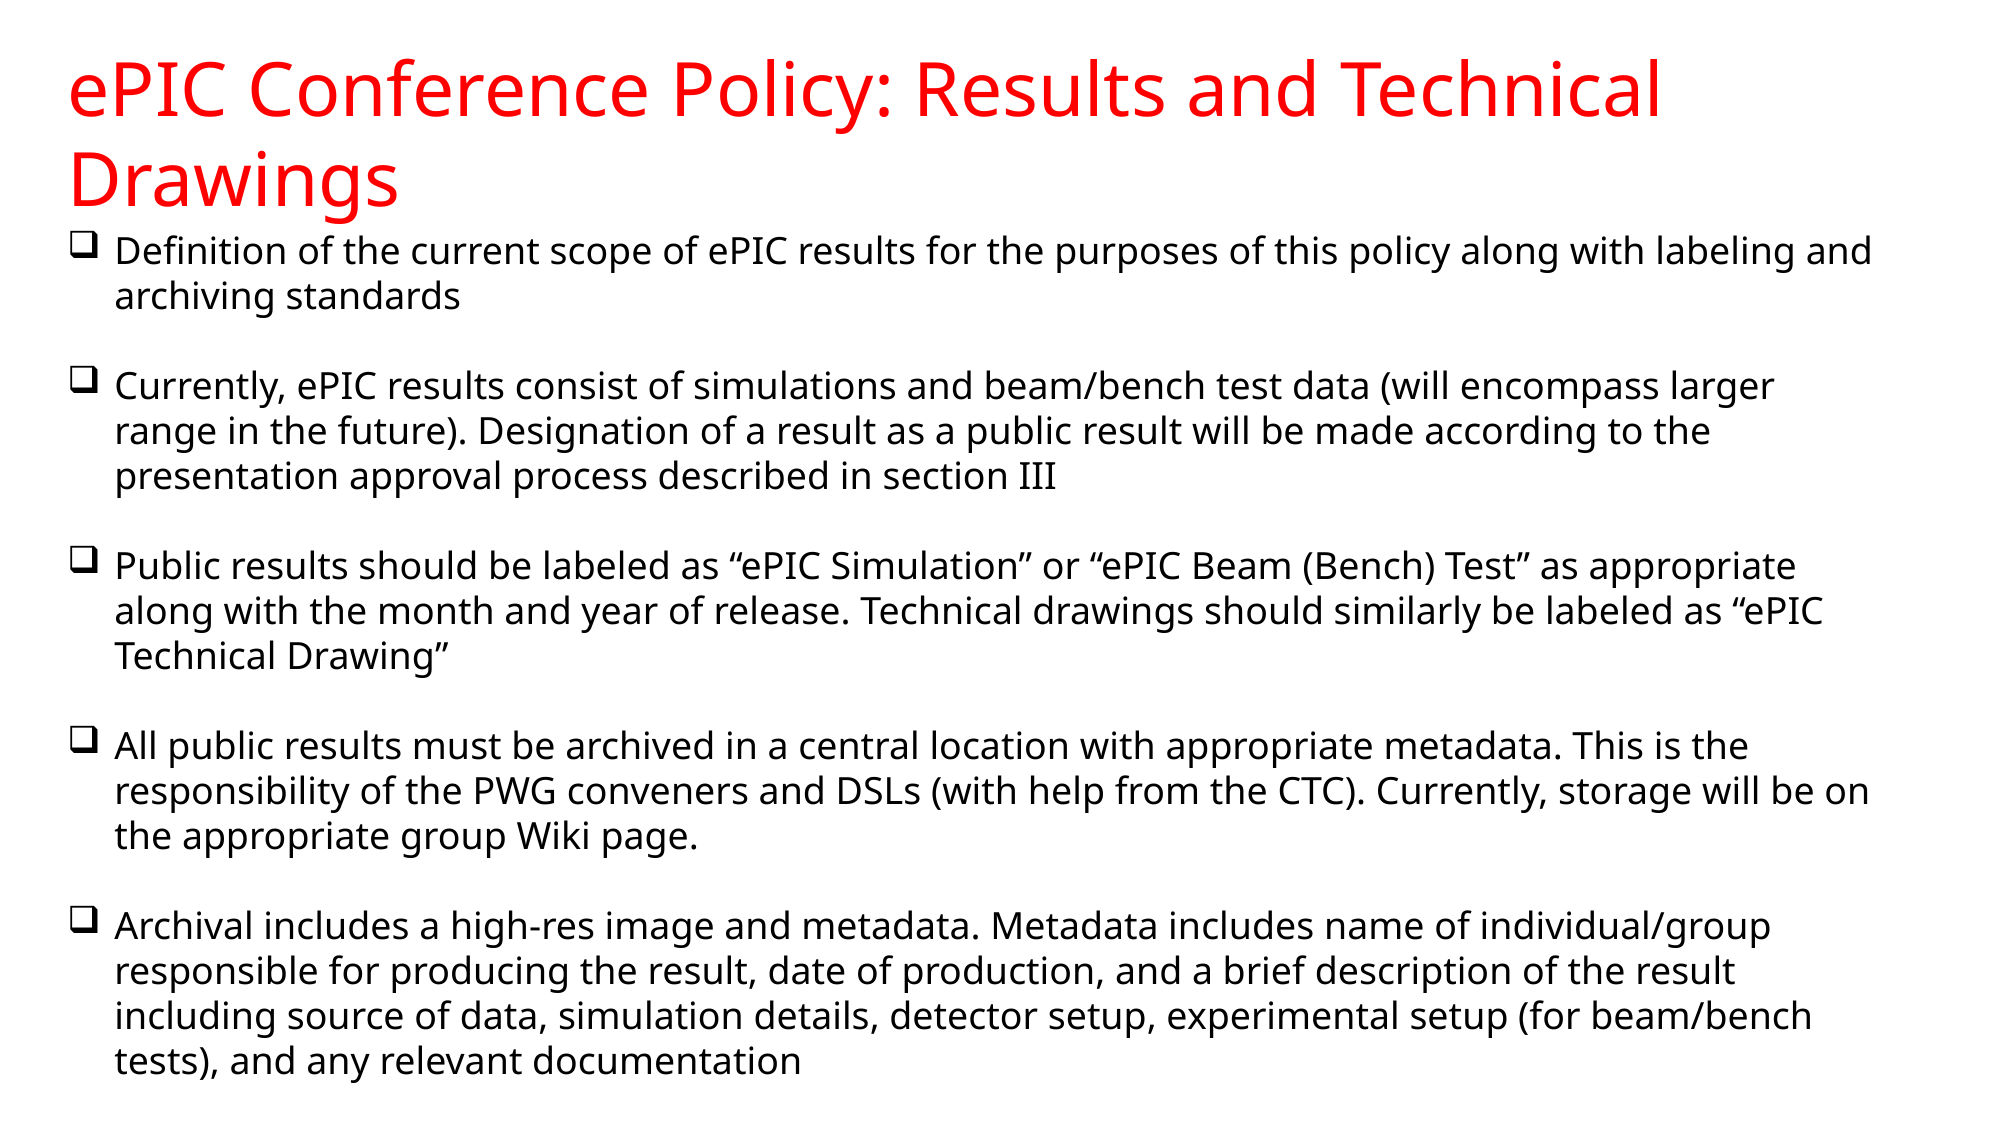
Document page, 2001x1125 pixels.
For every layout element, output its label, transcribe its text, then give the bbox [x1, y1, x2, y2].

text_box ePIC Conference Policy: Results and Technical Drawings [52, 33, 1902, 219]
text_box Definition of the current scope of ePIC results for the purposes of this policy along with labeling and archiving standards Currently, ePIC results consist of simulations and beam/bench test data (will encompass larger range in the future). Designation of a result as a public result will be made according to the presentation approval process described in section III Public results should be labeled as “ePIC Simulation” or “ePIC Beam (Bench) Test” as appropriate along with the month and year of release. Technical drawings should similarly be labeled as “ePIC Technical Drawing” All public results must be archived in a central location with appropriate metadata. This is the responsibility of the PWG conveners and DSLs (with help from the CTC). Currently, storage will be on the appropriate group Wiki page. Archival includes a high-res image and metadata. Metadata includes name of individual/group responsible for producing the result, date of production, and a brief description of the result including source of data, simulation details, detector setup, experimental setup (for beam/bench tests), and any relevant documentation [52, 219, 1902, 1090]
